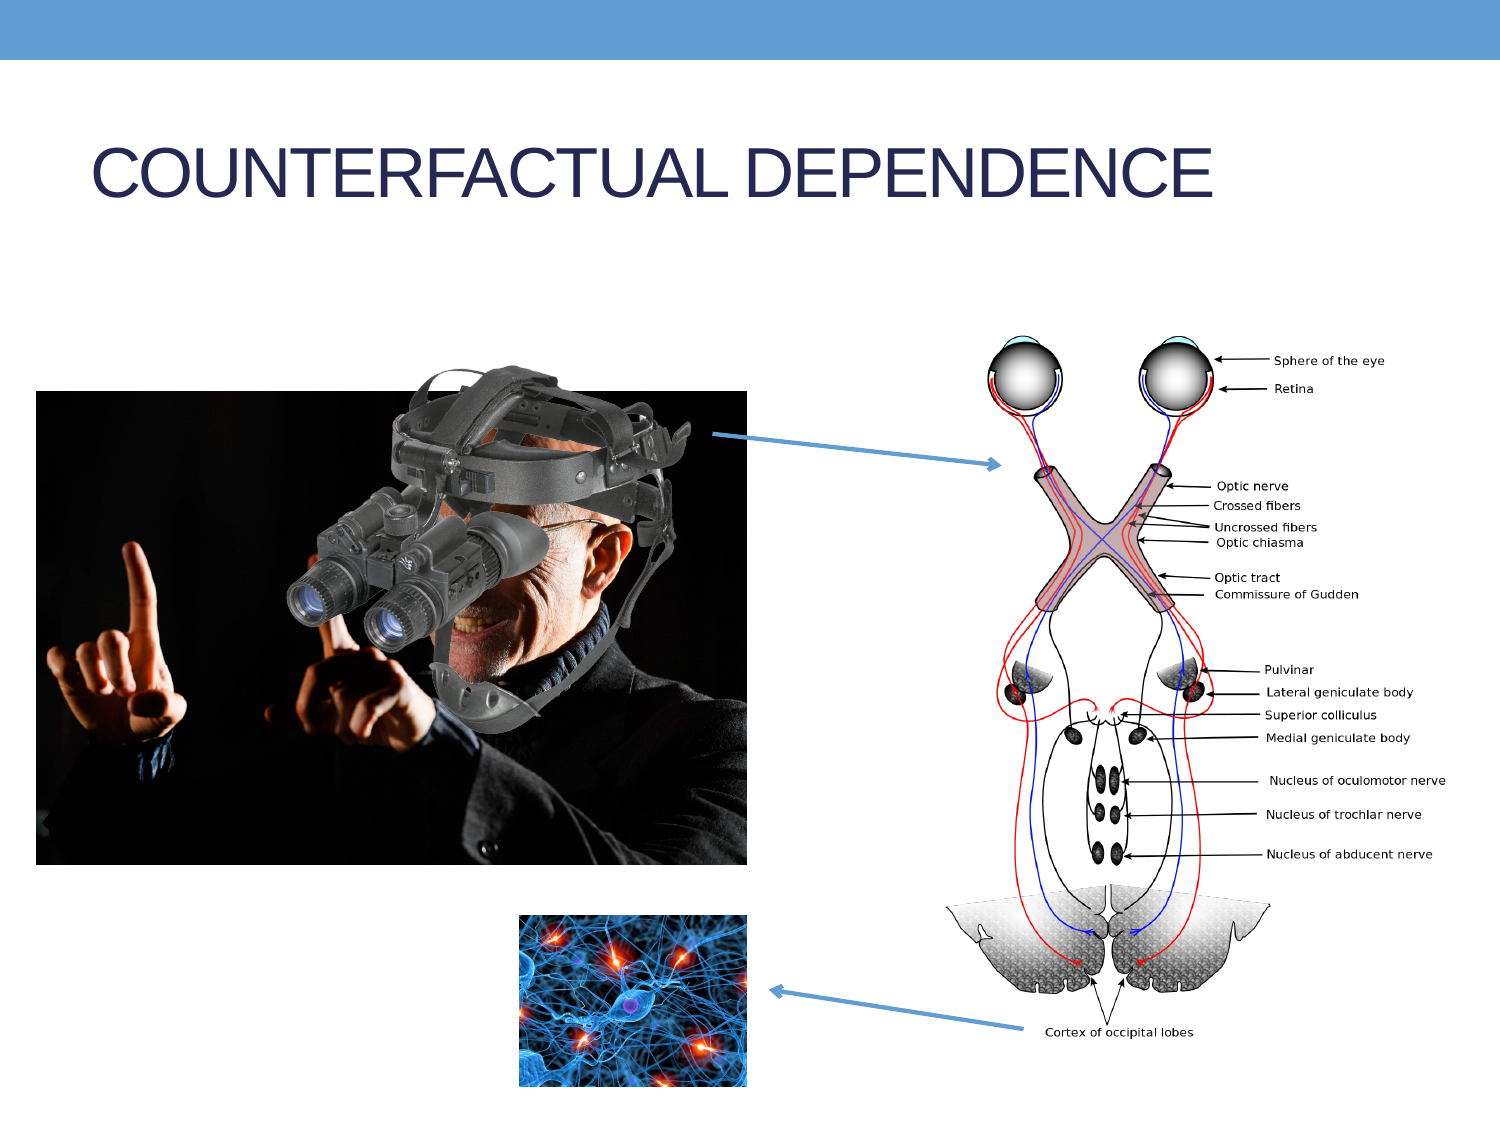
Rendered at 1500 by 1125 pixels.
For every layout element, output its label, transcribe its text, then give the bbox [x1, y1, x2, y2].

title COUNTERFACTUAL DEPENDENCE [75, 87, 1425, 250]
picture [519, 915, 747, 1087]
picture [36, 362, 748, 866]
picture [824, 280, 1495, 1067]
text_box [768, 989, 1024, 1030]
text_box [712, 433, 1002, 466]
